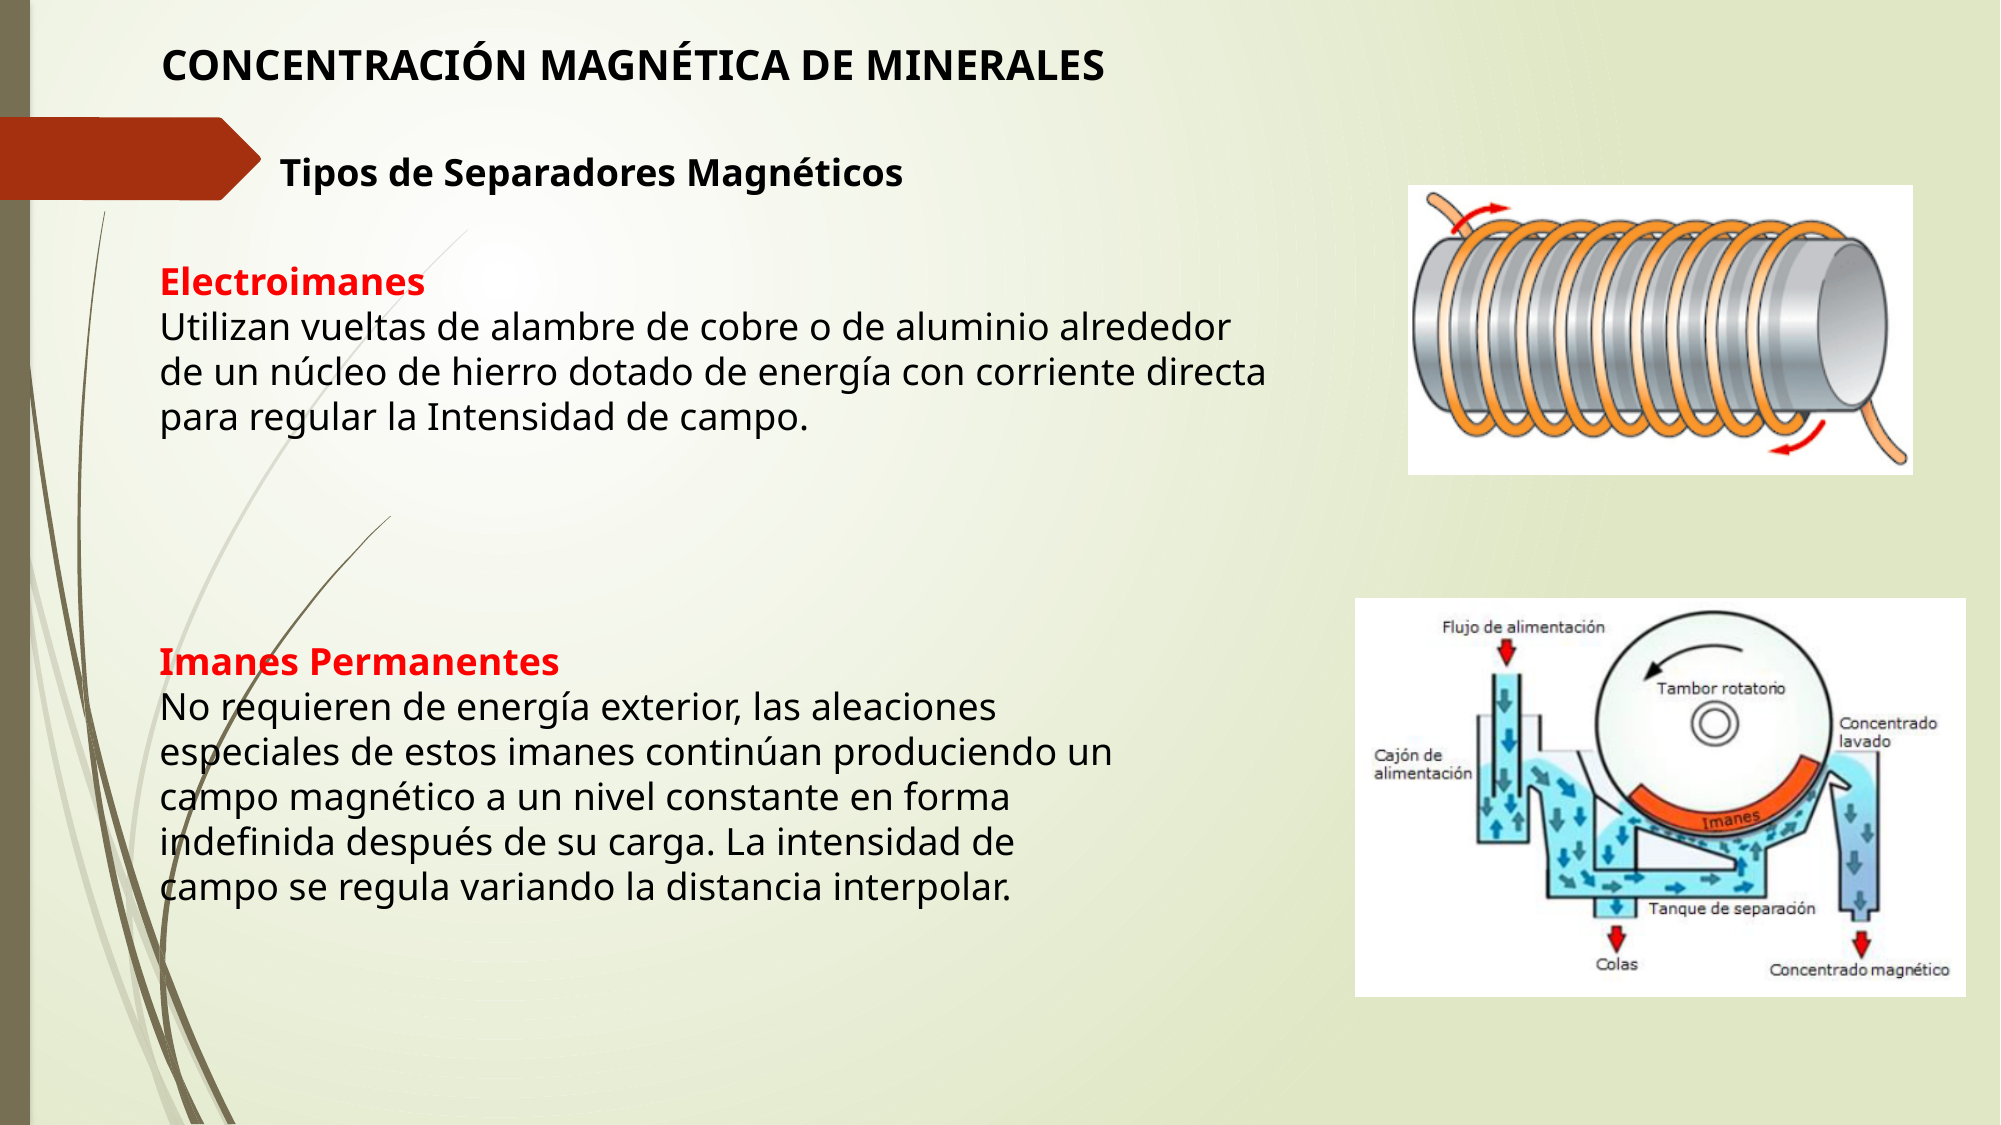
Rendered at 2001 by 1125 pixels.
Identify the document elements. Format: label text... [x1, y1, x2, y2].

picture [1407, 184, 1913, 475]
text_box Electroimanes Utilizan vueltas de alambre de cobre o de aluminio alrededor de un núcleo de hierro dotado de energía con corriente directa para regular la Intensidad de campo. [144, 205, 1284, 536]
text_box Tipos de Separadores Magnéticos [264, 96, 1265, 202]
text_box Imanes Permanentes No requieren de energía exterior, las aleaciones especiales de estos imanes continúan produciendo un campo magnético a un nivel constante en forma indefinida después de su carga. La intensidad de campo se regula variando la distancia interpolar. [144, 630, 1145, 961]
picture [1354, 598, 1967, 997]
text_box CONCENTRACIÓN MAGNÉTICA DE MINERALES [147, 31, 1121, 96]
